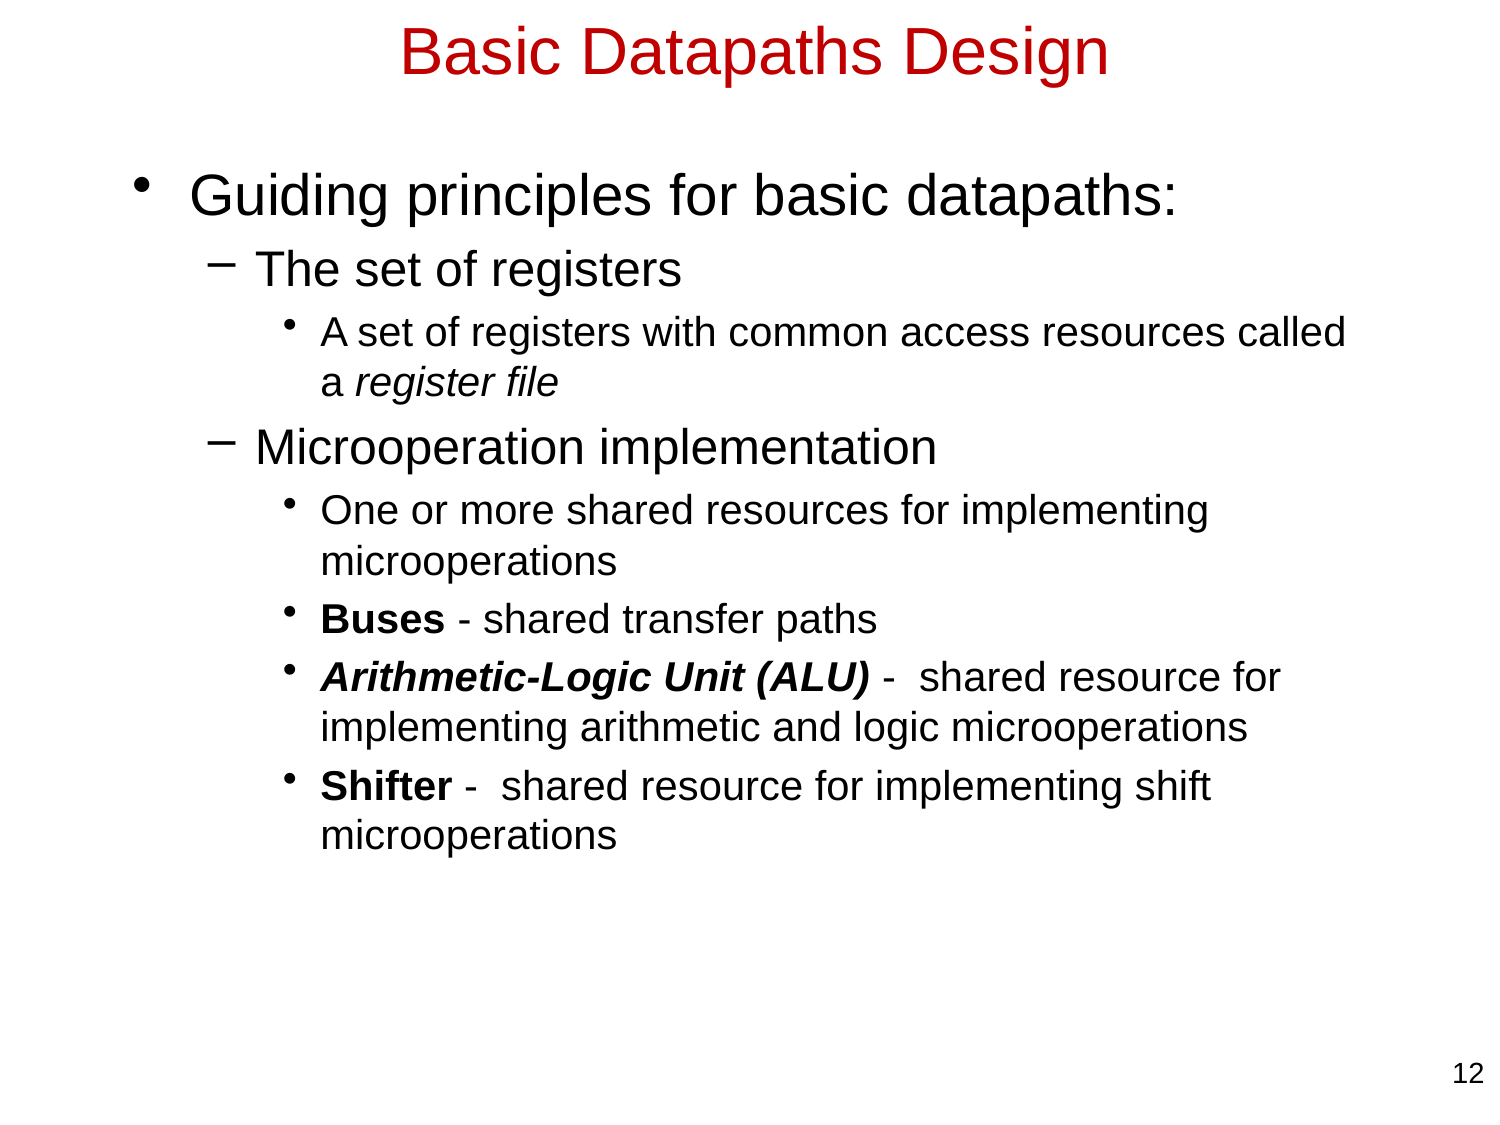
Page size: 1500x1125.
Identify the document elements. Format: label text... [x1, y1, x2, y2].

slide_number 12 [1155, 1046, 1500, 1125]
title Basic Datapaths Design [117, 0, 1393, 148]
list Guiding principles for basic datapaths: The set of registers A set of registers with common access resources called a register file Microoperation implementation One or more shared resources for implementing microoperations Buses - shared transfer paths Arithmetic-Logic Unit (ALU) - shared resource for implementing arithmetic and logic microoperations Shifter - shared resource for implementing shift microoperations [117, 148, 1394, 975]
